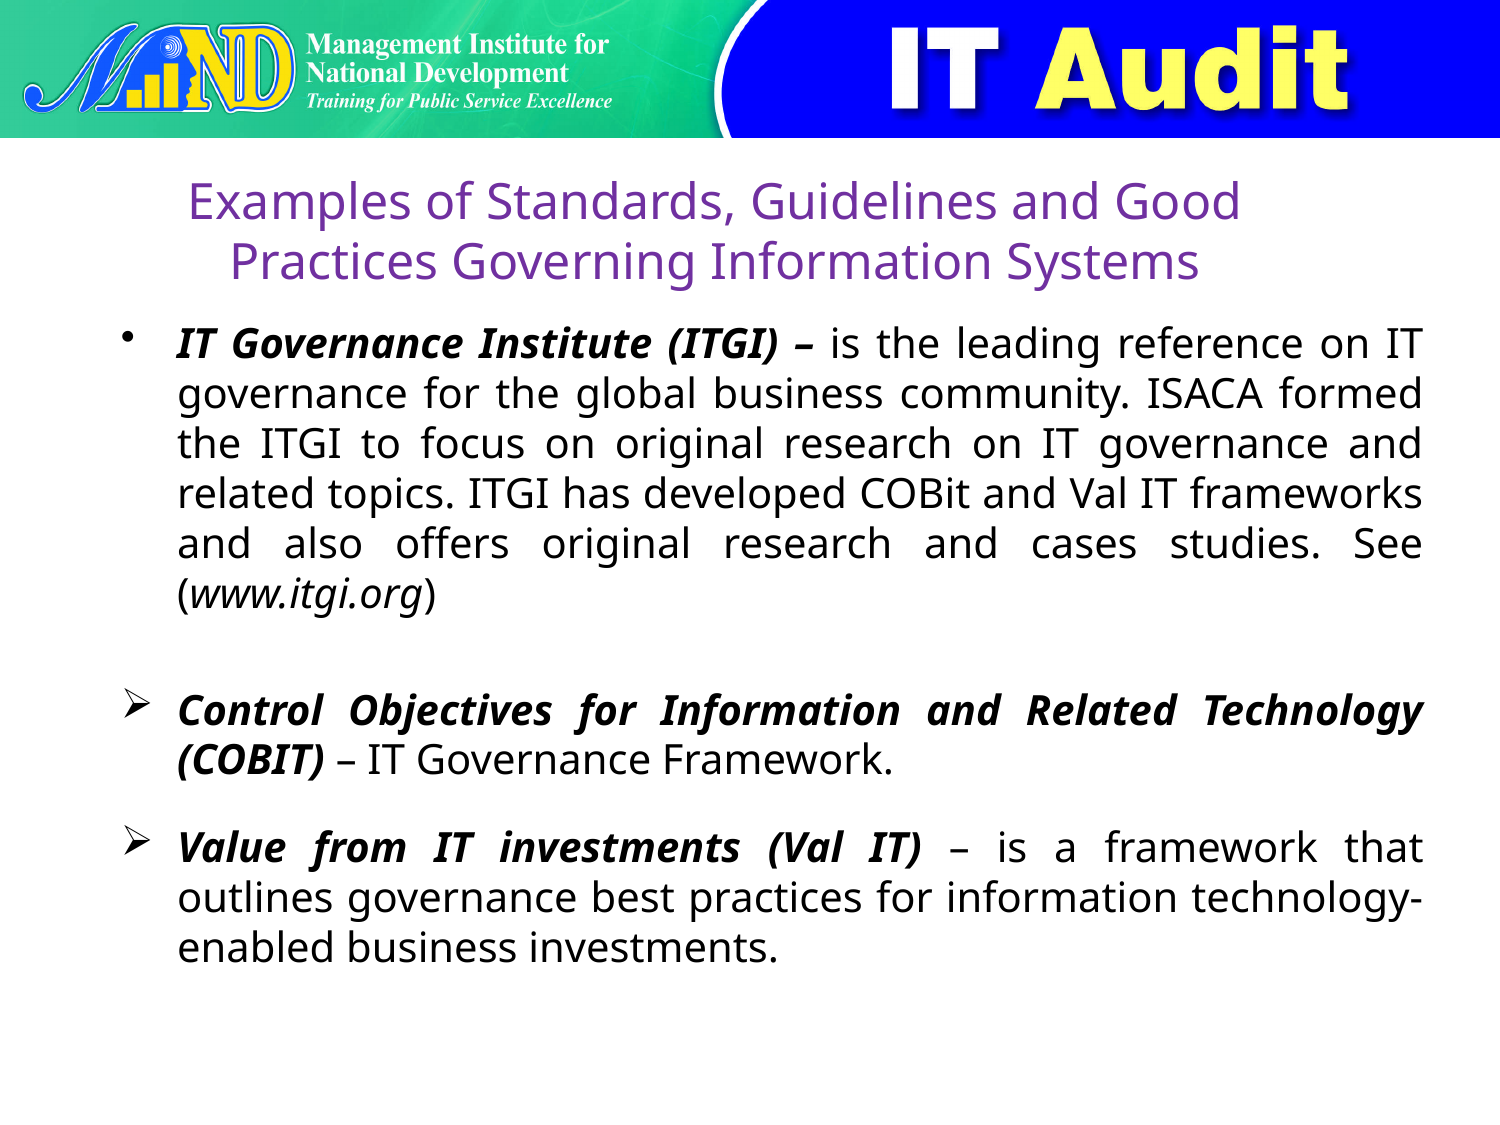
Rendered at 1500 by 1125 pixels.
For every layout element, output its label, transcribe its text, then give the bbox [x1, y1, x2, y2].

title Examples of Standards, Guidelines and Good Practices Governing Information Systems [73, 164, 1358, 295]
picture [0, 0, 1500, 138]
list IT Governance Institute (ITGI) – is the leading reference on IT governance for the global business community. ISACA formed the ITGI to focus on original research on IT governance and related topics. ITGI has developed COBit and Val IT frameworks and also offers original research and cases studies. See (www.itgi.org) Control Objectives for Information and Related Technology (COBIT) – IT Governance Framework. Value from IT investments (Val IT) – is a framework that outlines governance best practices for information technology-enabled business investments. [105, 308, 1439, 1076]
text_box [1083, 36, 1435, 97]
